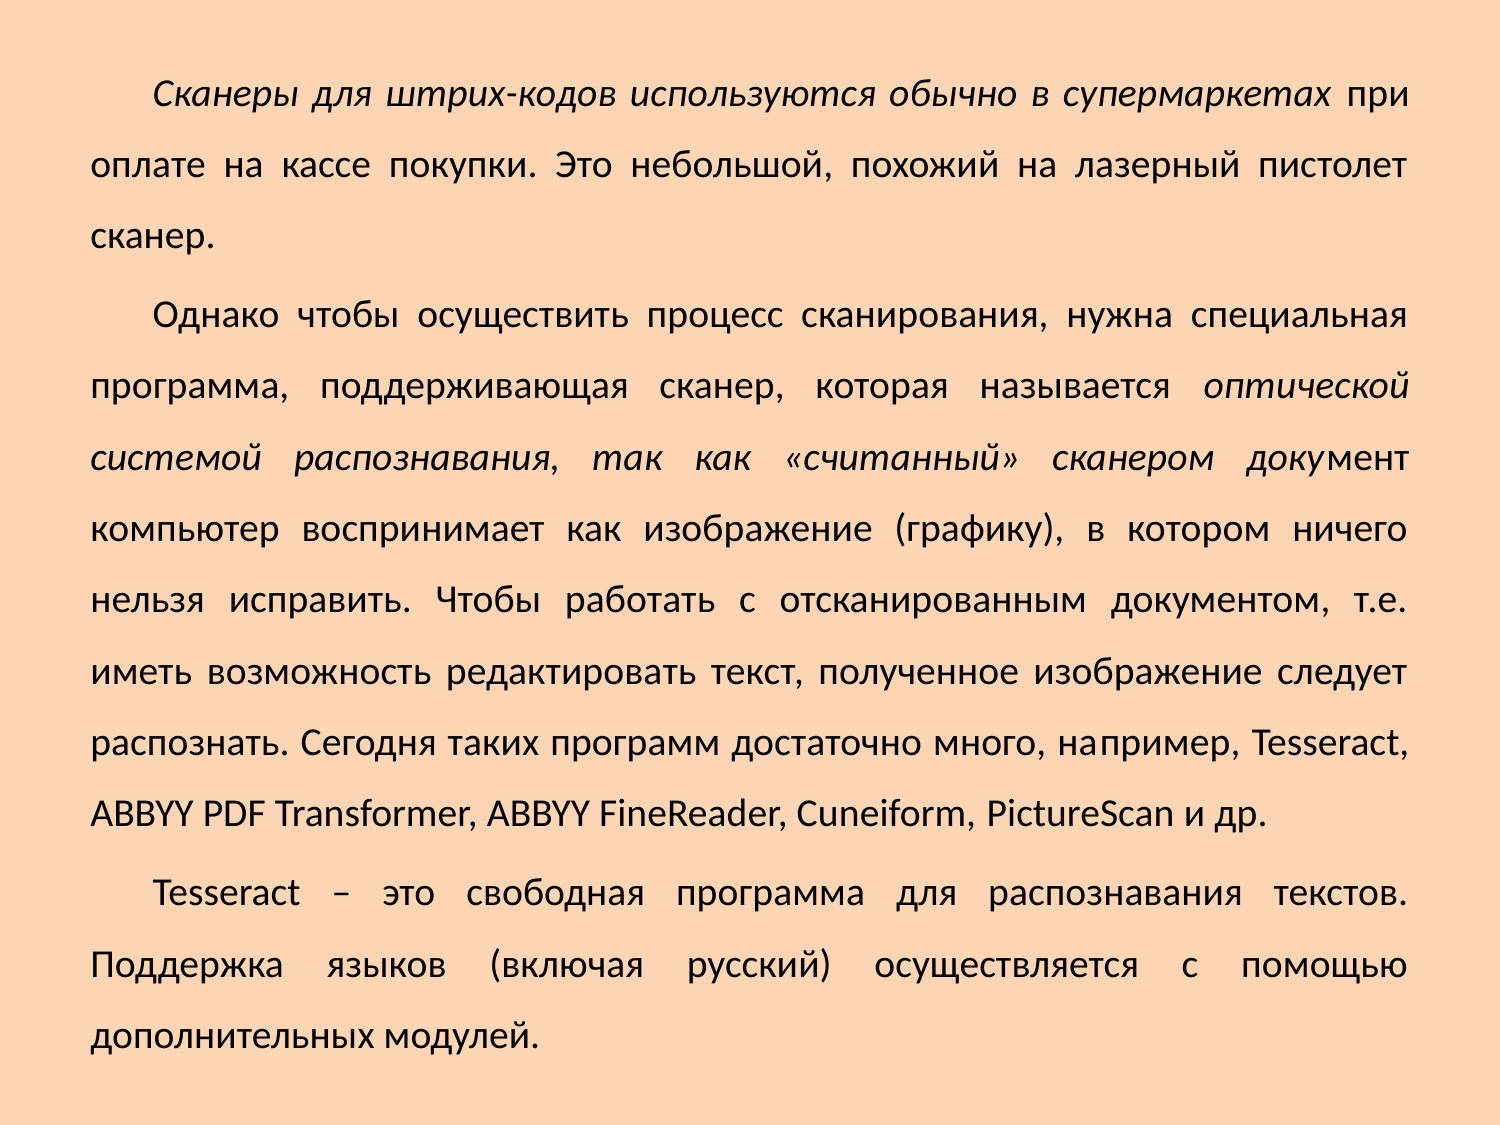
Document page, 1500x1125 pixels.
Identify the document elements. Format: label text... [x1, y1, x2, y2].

list Сканеры для штрих-кодов используются обычно в супермаркетах при оплате на кассе покупки. Это небольшой, похожий на лазерный пистолет сканер. Однако чтобы осуществить процесс сканирования, нужна специальная программа, поддерживающая сканер, которая называется оптической системой распознавания, так как «считанный» сканером документ компьютер воспринимает как изображение (графику), в котором ничего нельзя исправить. Чтобы работать с отсканированным документом, т.е. иметь возможность редактировать текст, полученное изображение следует распознать. Сегодня таких программ достаточно много, например, Tesseract, ABBYY PDF Transformer, ABBYY FineReader, Cuneiform, PictureScan и др. Tesseract – это свободная программа для распознавания текстов. Поддержка языков (включая русский) осуществляется с помощью дополнительных модулей. [75, 35, 1425, 1079]
